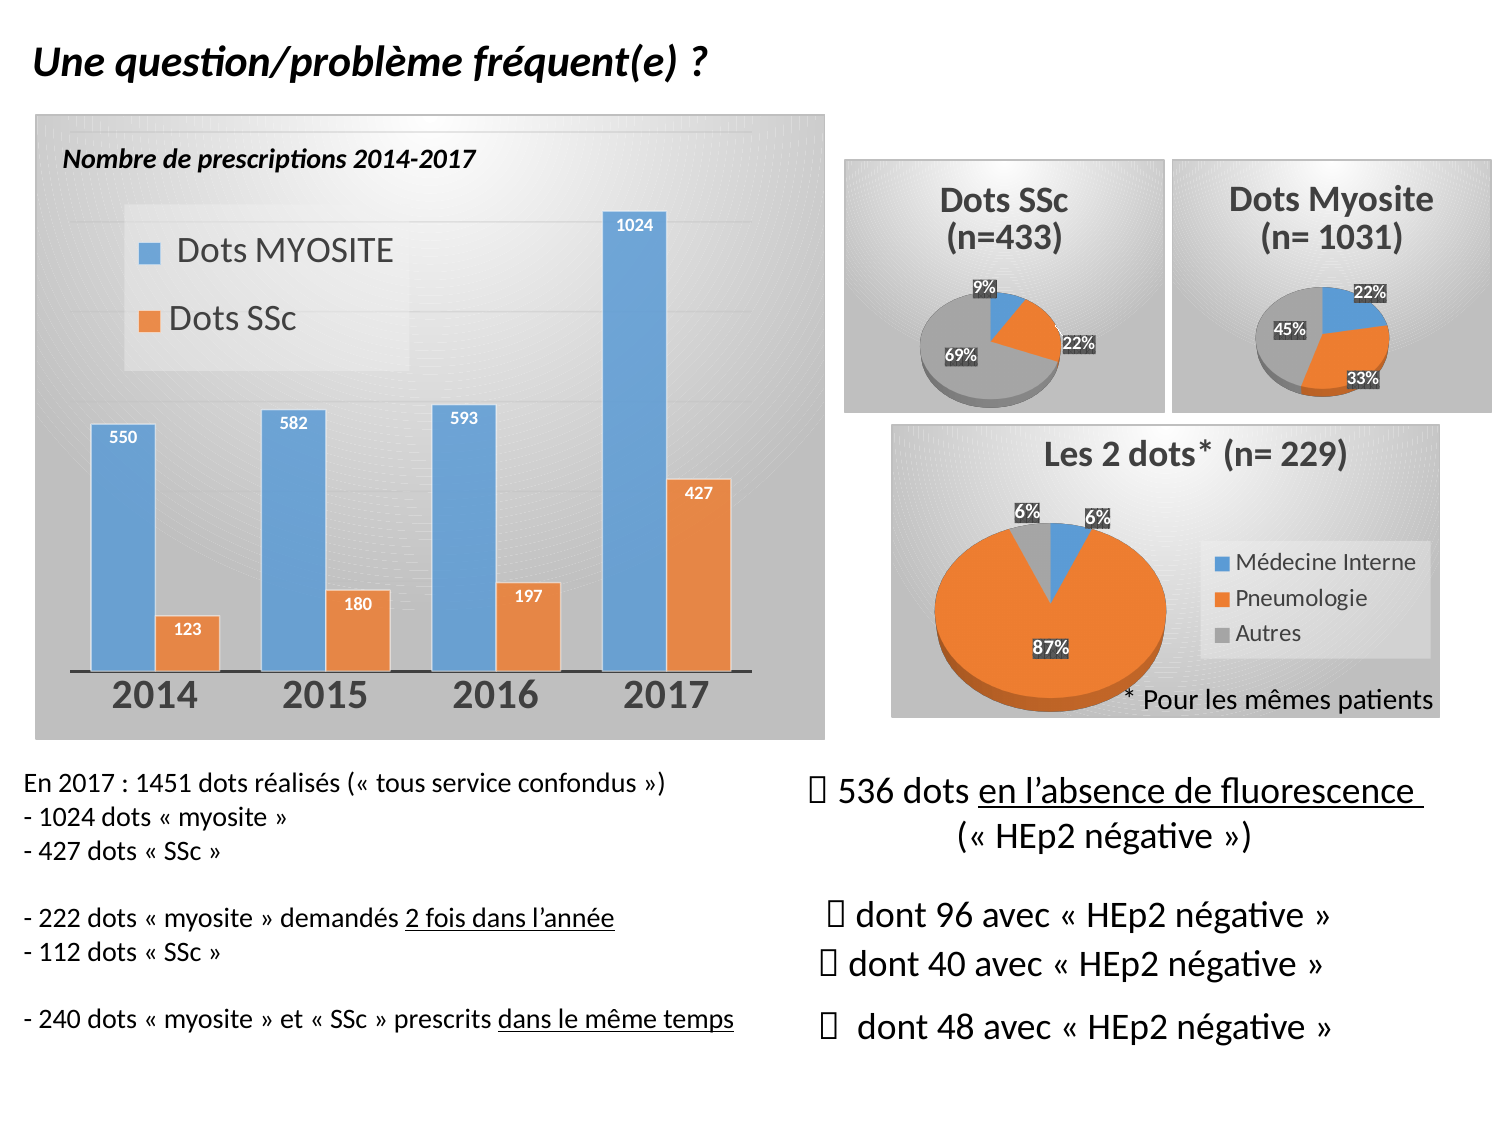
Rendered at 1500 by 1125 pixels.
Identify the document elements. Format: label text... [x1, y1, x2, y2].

text_box  dont 48 avec « HEp2 négative » [802, 994, 1357, 1055]
text_box Une question/problème fréquent(e) ? [17, 25, 1467, 93]
chart [1171, 158, 1493, 414]
chart [35, 114, 826, 740]
text_box * Pour les mêmes patients [1107, 672, 1449, 723]
text_box En 2017 : 1451 dots réalisés (« tous service confondus ») - 1024 dots « myosite » - 427 dots « SSc » - 222 dots « myosite » demandés 2 fois dans l’année - 112 dots « SSc » - 240 dots « myosite » et « SSc » prescrits dans le même temps [8, 757, 822, 1042]
chart [891, 424, 1441, 719]
text_box  536 dots en l’absence de fluorescence (« HEp2 négative ») [791, 758, 1500, 864]
text_box  dont 40 avec « HEp2 négative » [802, 931, 1340, 992]
chart [843, 159, 1165, 414]
text_box  dont 96 avec « HEp2 négative » [809, 882, 1348, 942]
